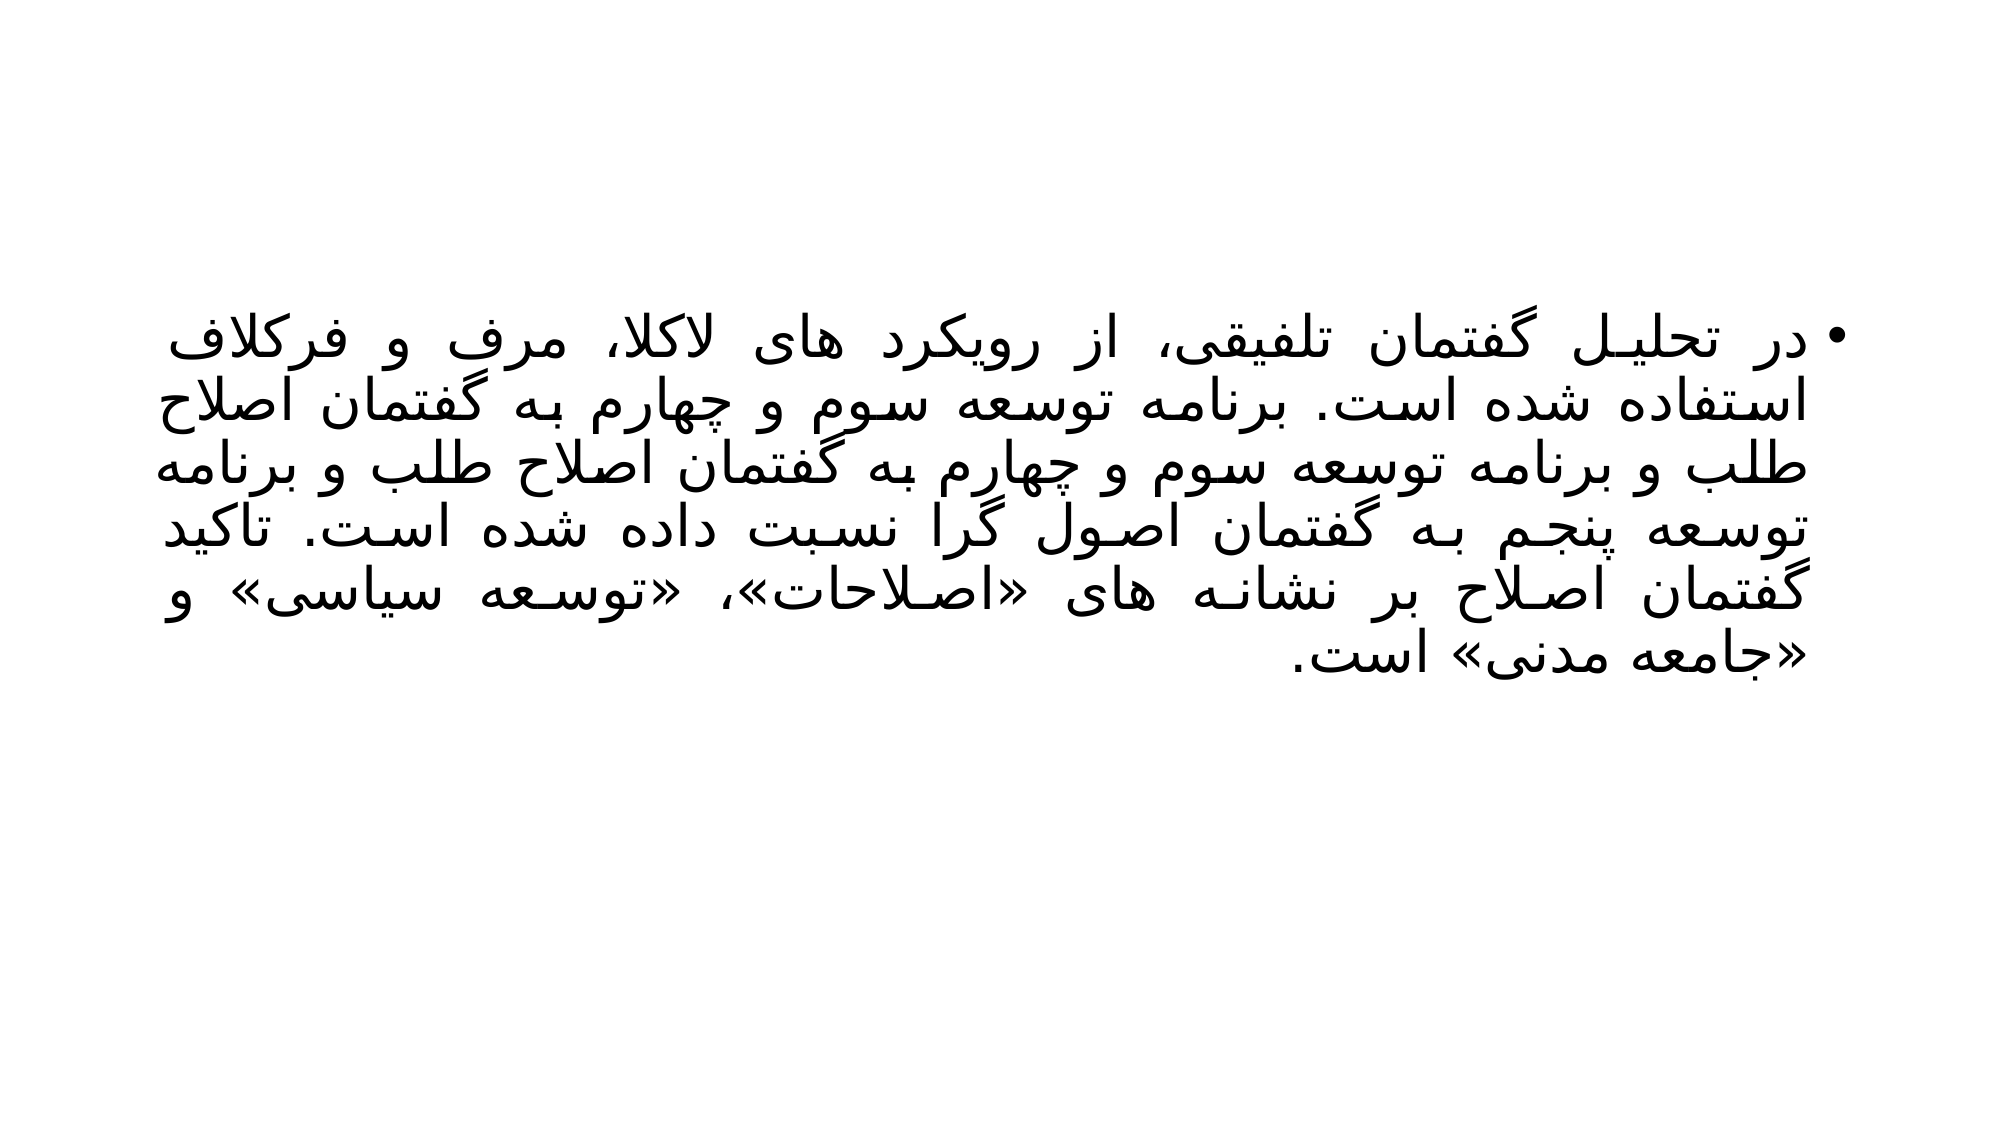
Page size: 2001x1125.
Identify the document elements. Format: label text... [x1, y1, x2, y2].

list در تحلیل گفتمان تلفیقی، از رویکرد های لاکلا، مرف و فرکلاف استفاده شده است. برنامه توسعه سوم و چهارم به گفتمان اصلاح طلب و برنامه توسعه سوم و چهارم به گفتمان اصلاح طلب و برنامه توسعه پنجم به گفتمان اصول گرا نسبت داده شده است. تاکید گفتمان اصلاح بر نشانه های «اصلاحات»، «توسعه سیاسی» و «جامعه مدنی» است. [137, 299, 1863, 1014]
